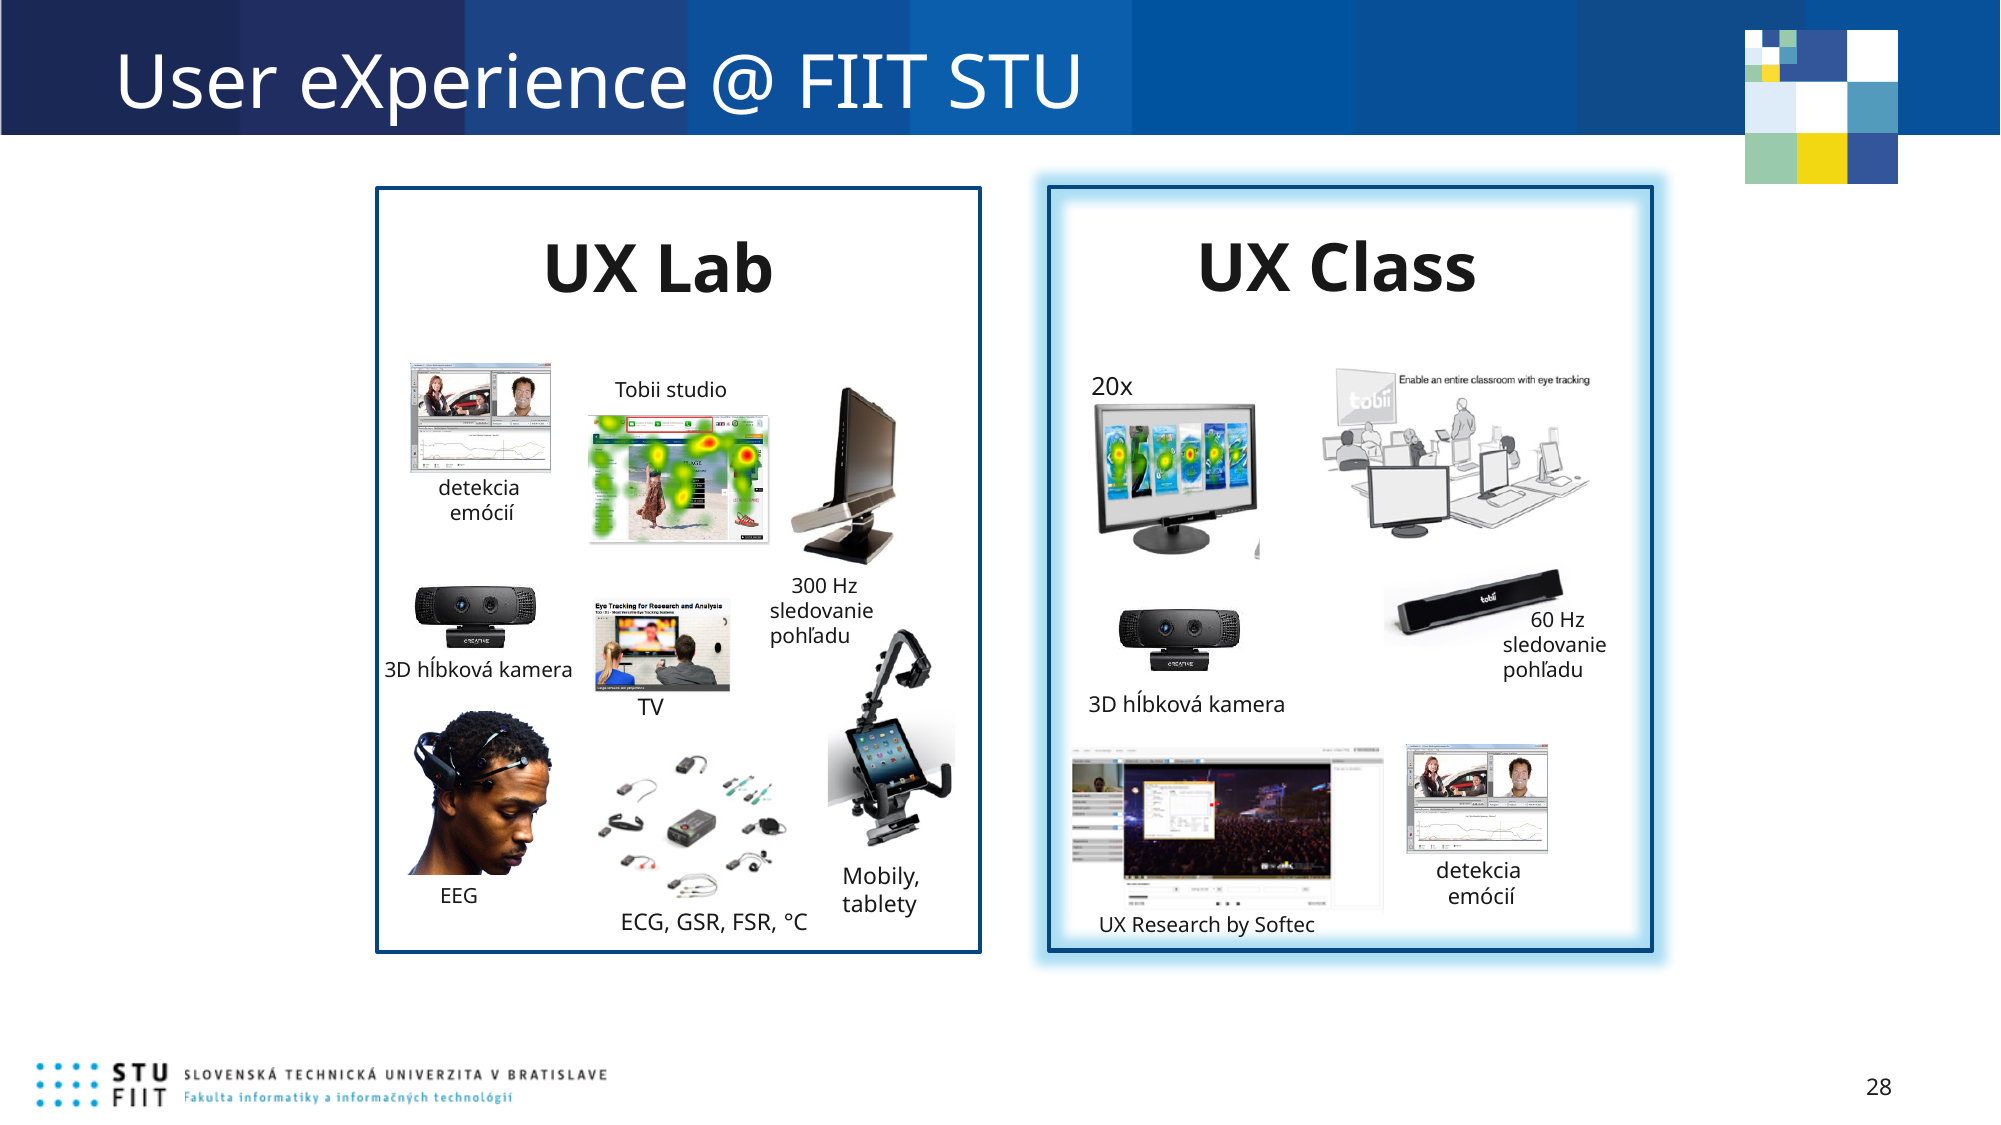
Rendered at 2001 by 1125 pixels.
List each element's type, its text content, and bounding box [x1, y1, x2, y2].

title User eXperience @ FIIT STU [99, 30, 1900, 126]
slide_number 28 [1441, 1058, 1908, 1119]
picture [592, 597, 731, 693]
picture [12, 1053, 616, 1117]
picture [1745, 126, 1898, 184]
picture [1070, 746, 1384, 915]
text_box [373, 186, 1653, 953]
